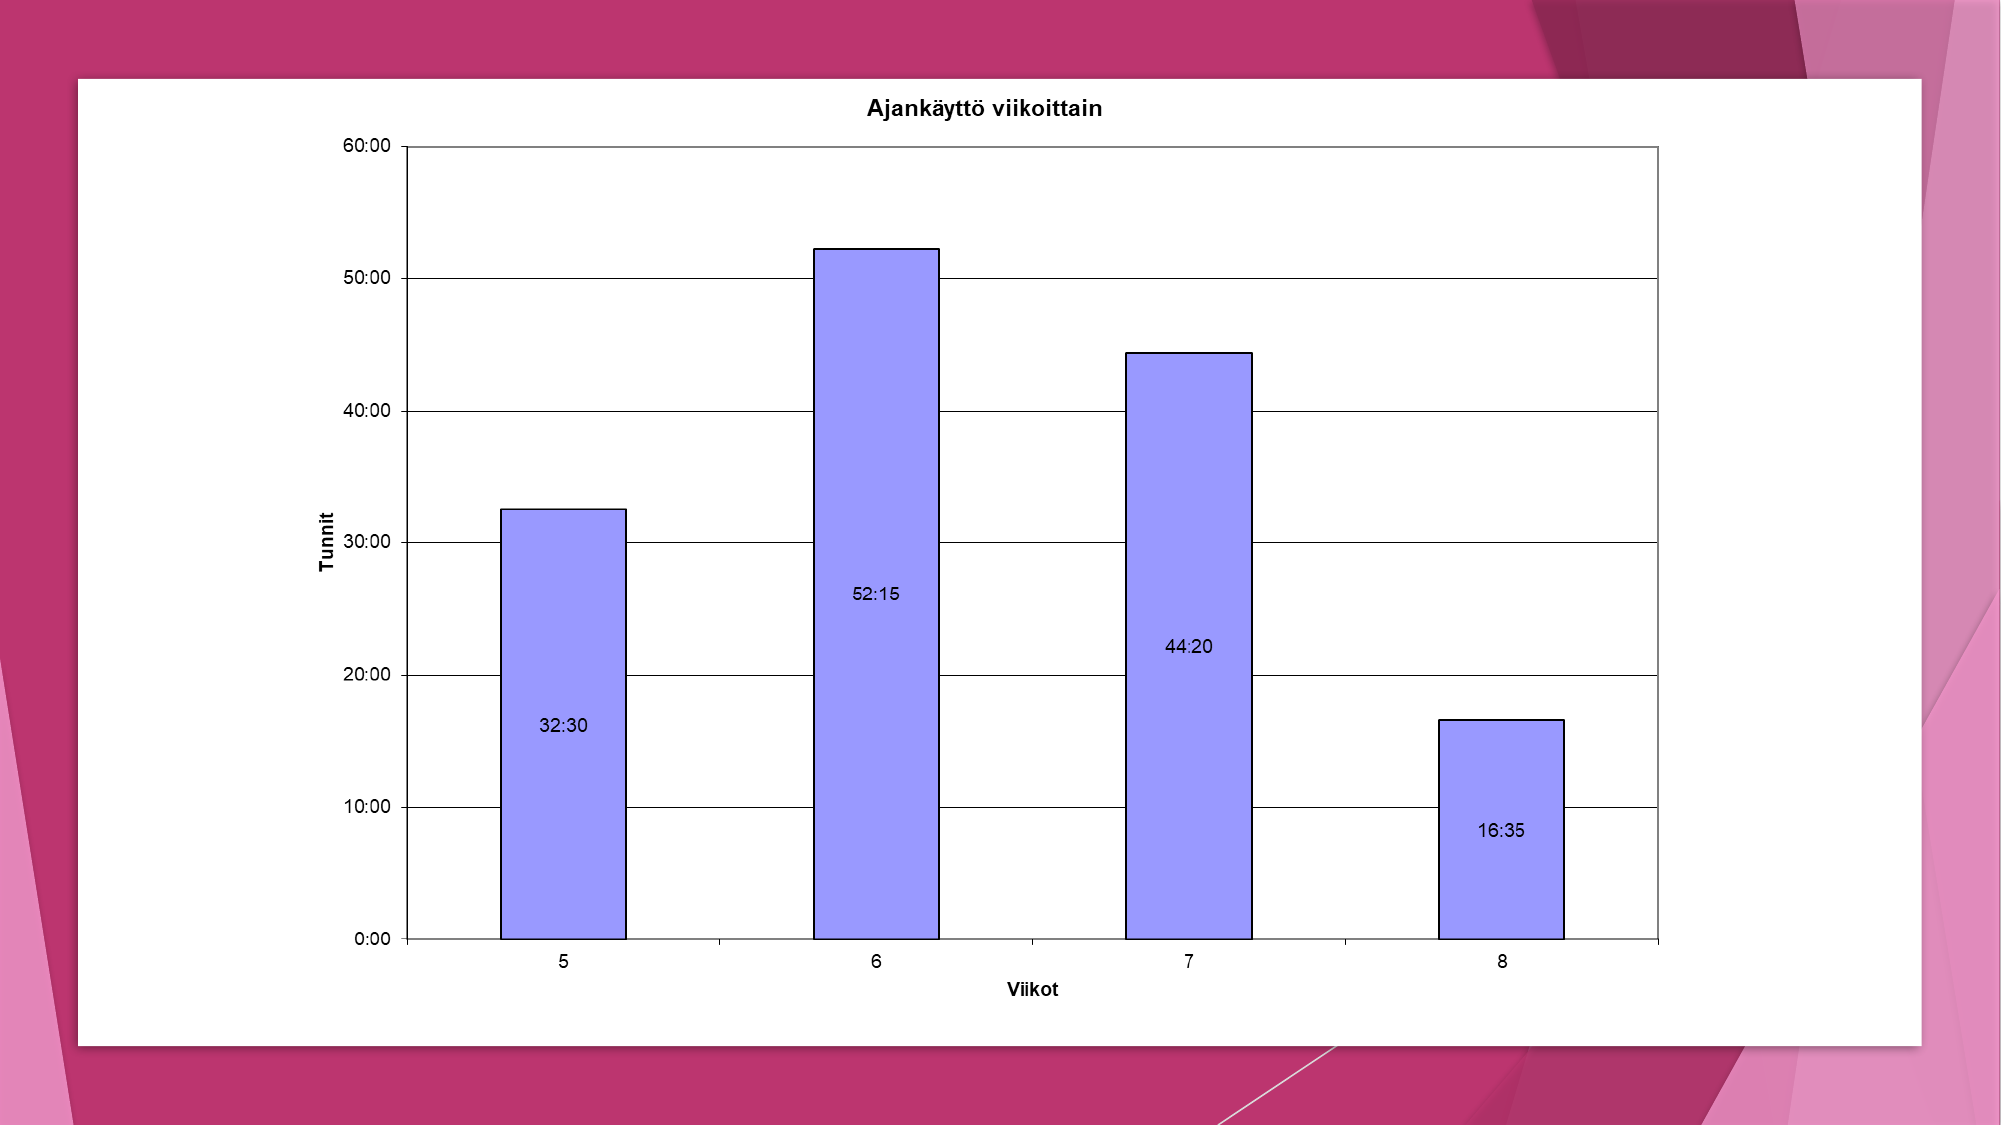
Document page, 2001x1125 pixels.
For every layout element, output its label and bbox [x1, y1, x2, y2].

text_box [0, 0, 2000, 1125]
picture [289, 78, 1680, 1025]
